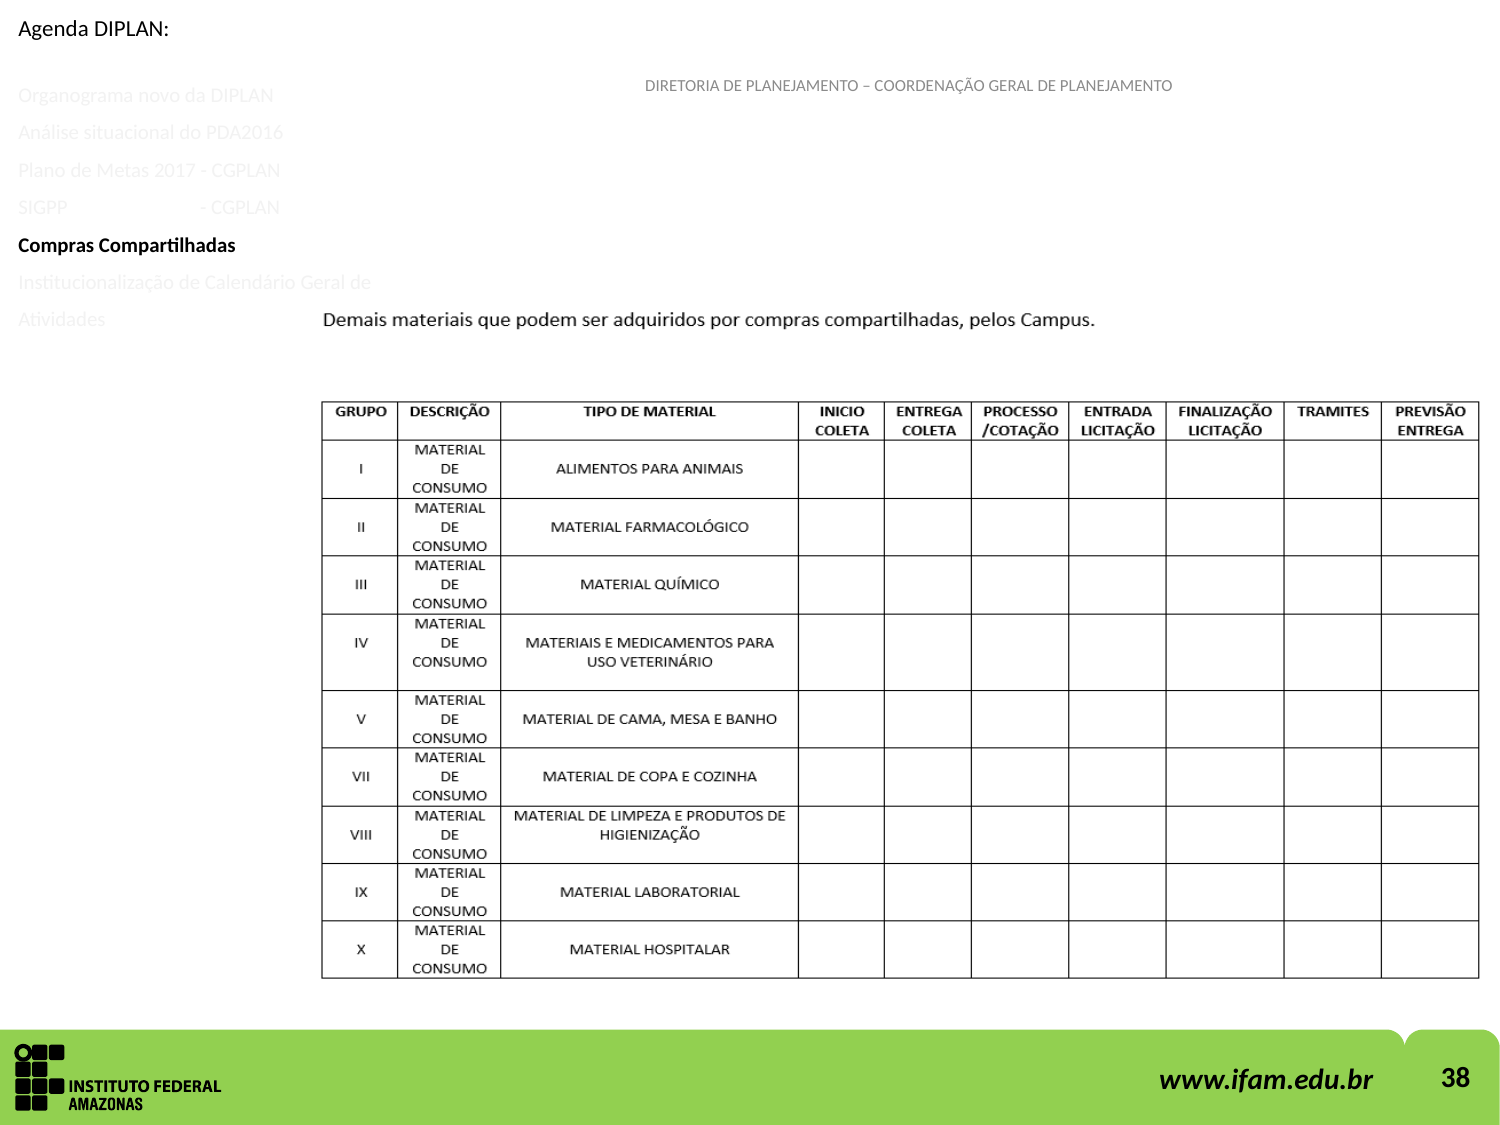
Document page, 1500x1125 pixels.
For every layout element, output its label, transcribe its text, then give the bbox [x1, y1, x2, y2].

picture [285, 290, 1500, 1019]
text_box Agenda DIPLAN: Organograma novo da DIPLAN Análise situacional do PDA2016 Plano de Metas 2017 - CGPLAN SIGPP - CGPLAN Compras Compartilhadas Institucionalização de Calendário Geral de Atividades [3, 46, 462, 374]
text_box [0, 1029, 1500, 1125]
text_box www.ifam.edu.br [927, 1052, 1388, 1103]
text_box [14, 1043, 222, 1111]
subtitle DIRETORIA DE PLANEJAMENTO – COORDENAÇÃO GERAL DE PLANEJAMENTO [383, 19, 1435, 102]
slide_number 38 [1411, 1046, 1500, 1106]
